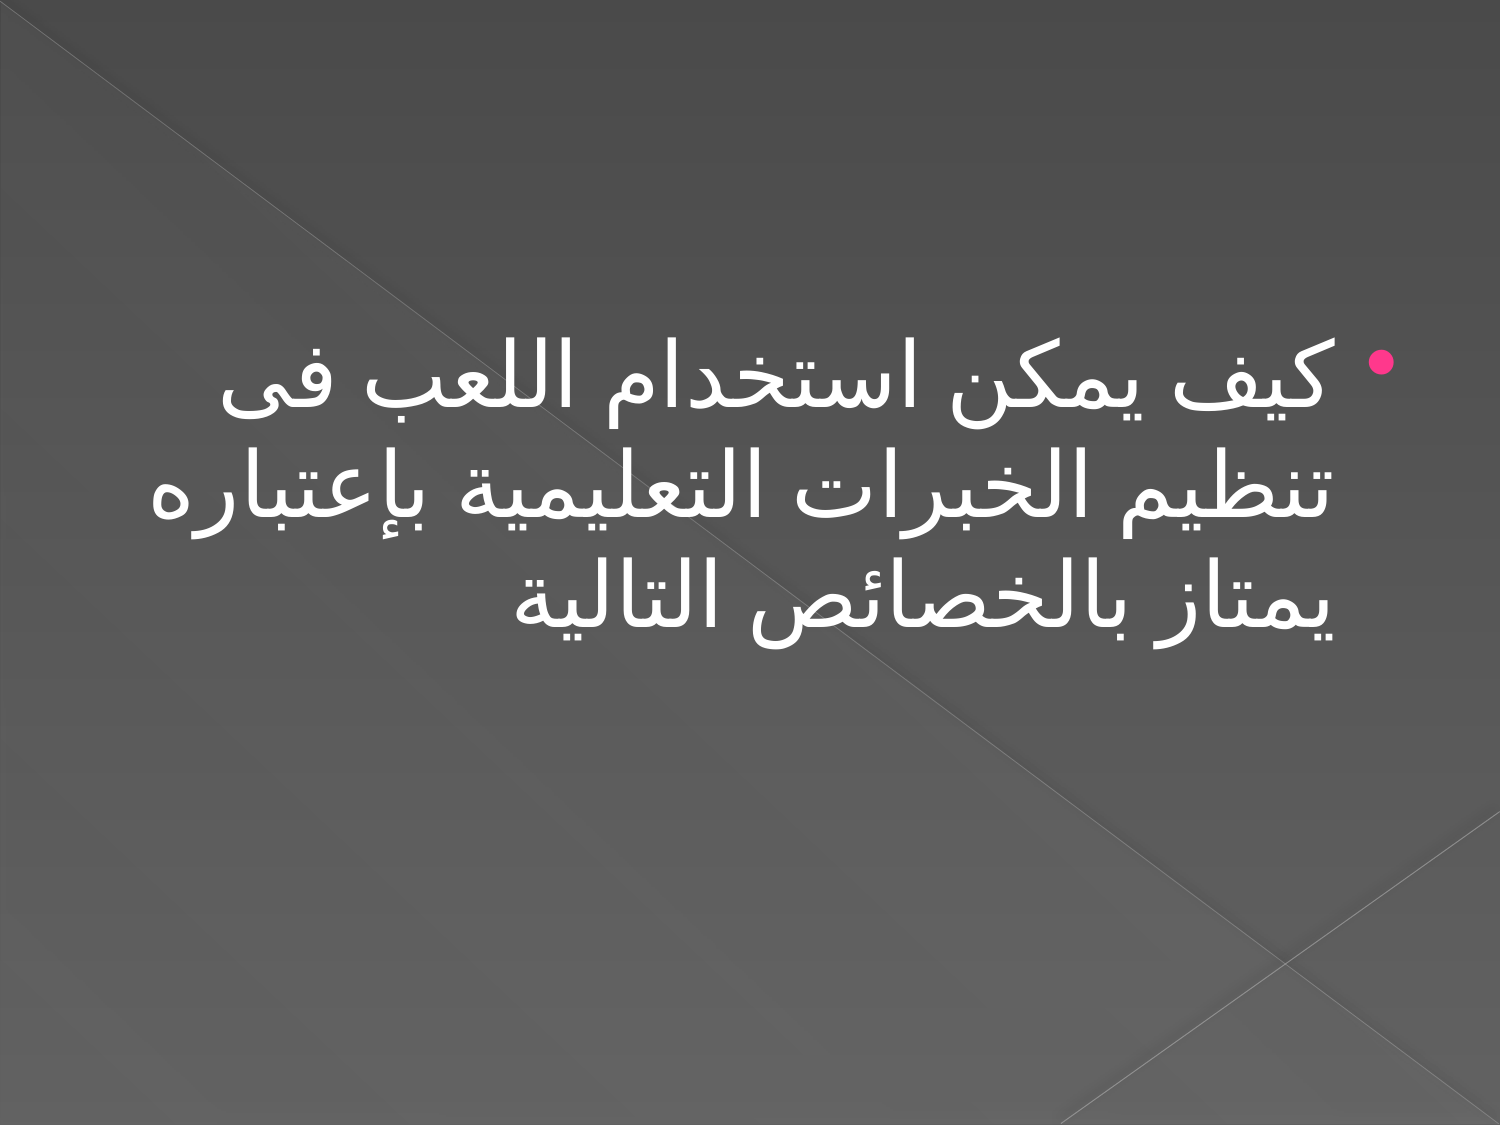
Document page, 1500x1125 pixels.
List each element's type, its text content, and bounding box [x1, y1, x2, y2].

list كيف يمكن استخدام اللعب فى تنظيم الخبرات التعليمية بإعتباره يمتاز بالخصائص التالية [75, 308, 1425, 1059]
